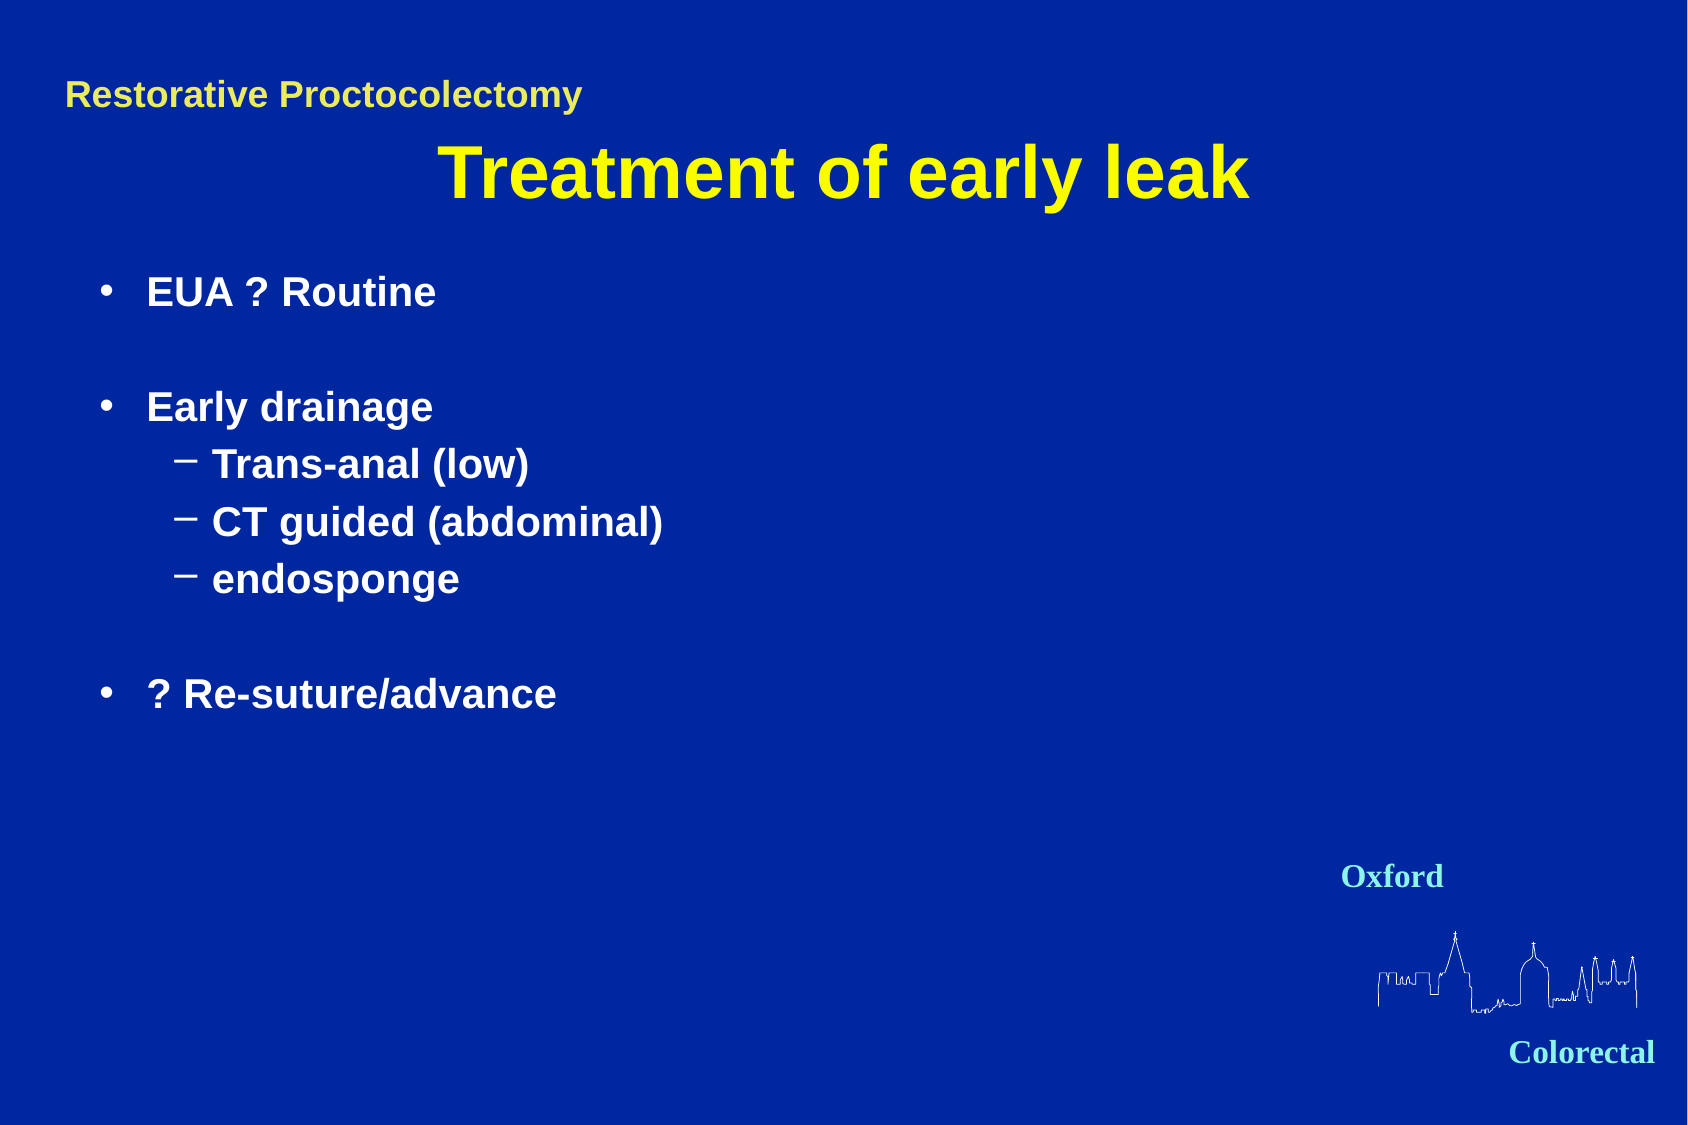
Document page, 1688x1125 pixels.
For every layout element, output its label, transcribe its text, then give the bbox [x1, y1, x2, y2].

title Treatment of early leak [84, 45, 1604, 233]
list EUA ? Routine Early drainage Trans-anal (low) CT guided (abdominal) endosponge ? Re-suture/advance [84, 262, 1604, 1005]
